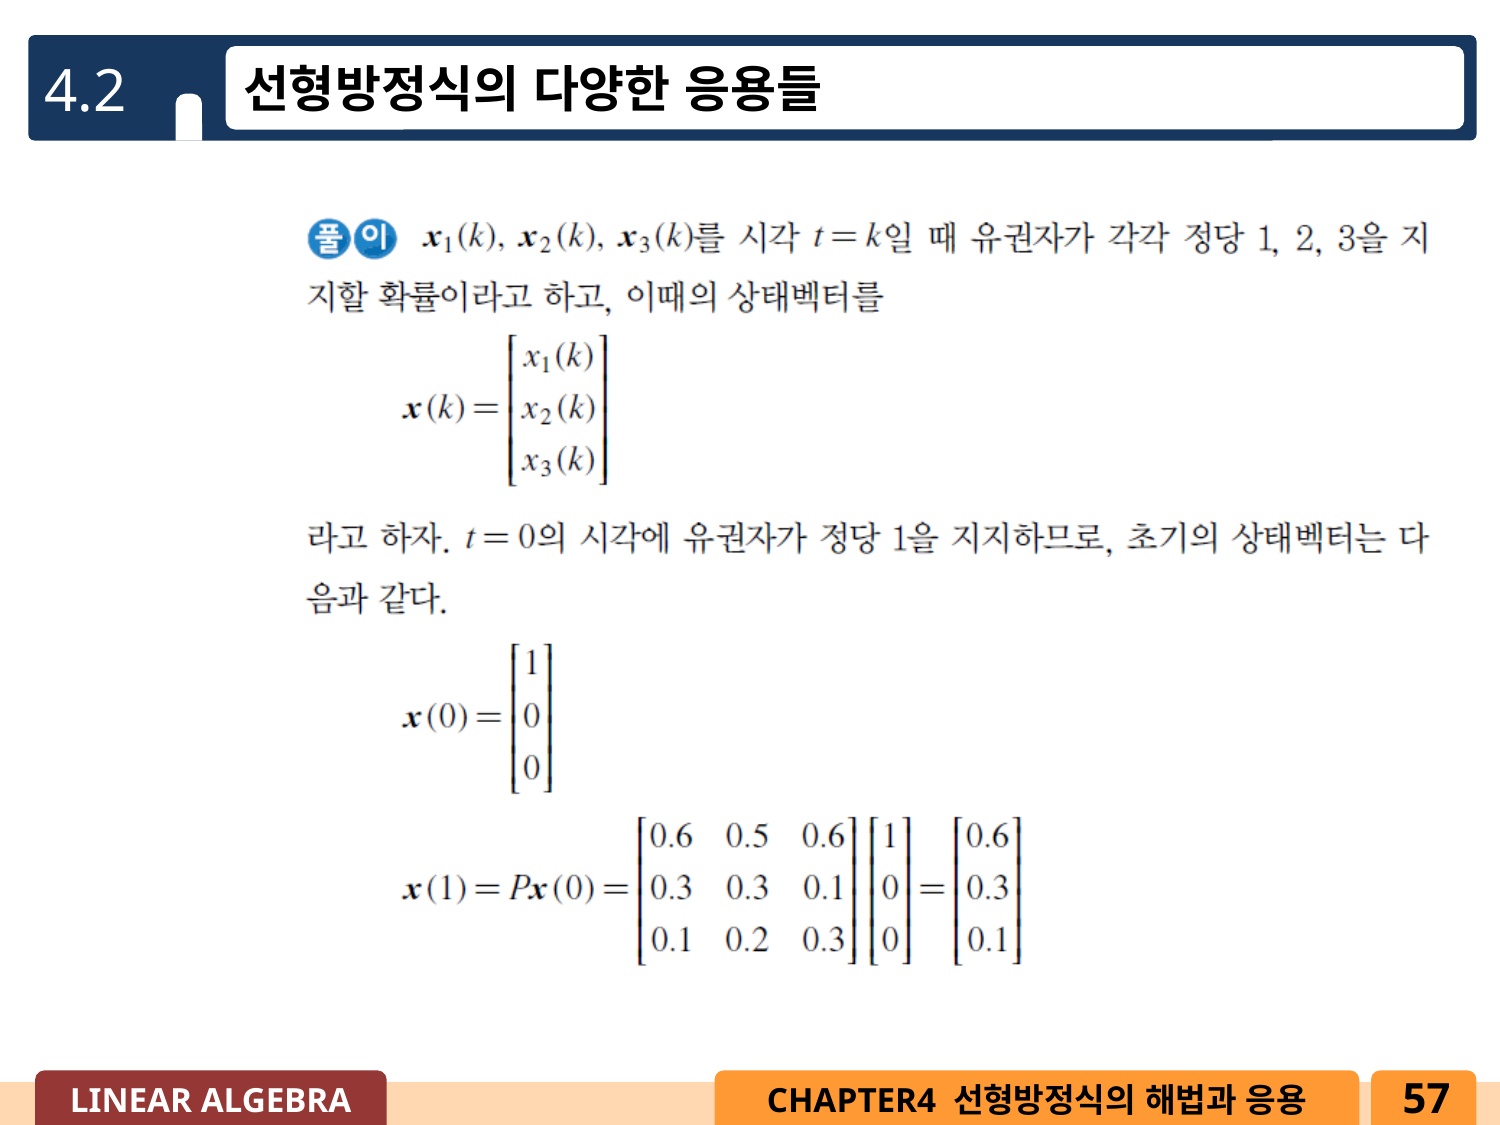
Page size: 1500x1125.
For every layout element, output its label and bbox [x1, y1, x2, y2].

text_box [28, 34, 1477, 141]
text_box [25, 207, 1459, 977]
text_box [0, 1070, 1500, 1125]
